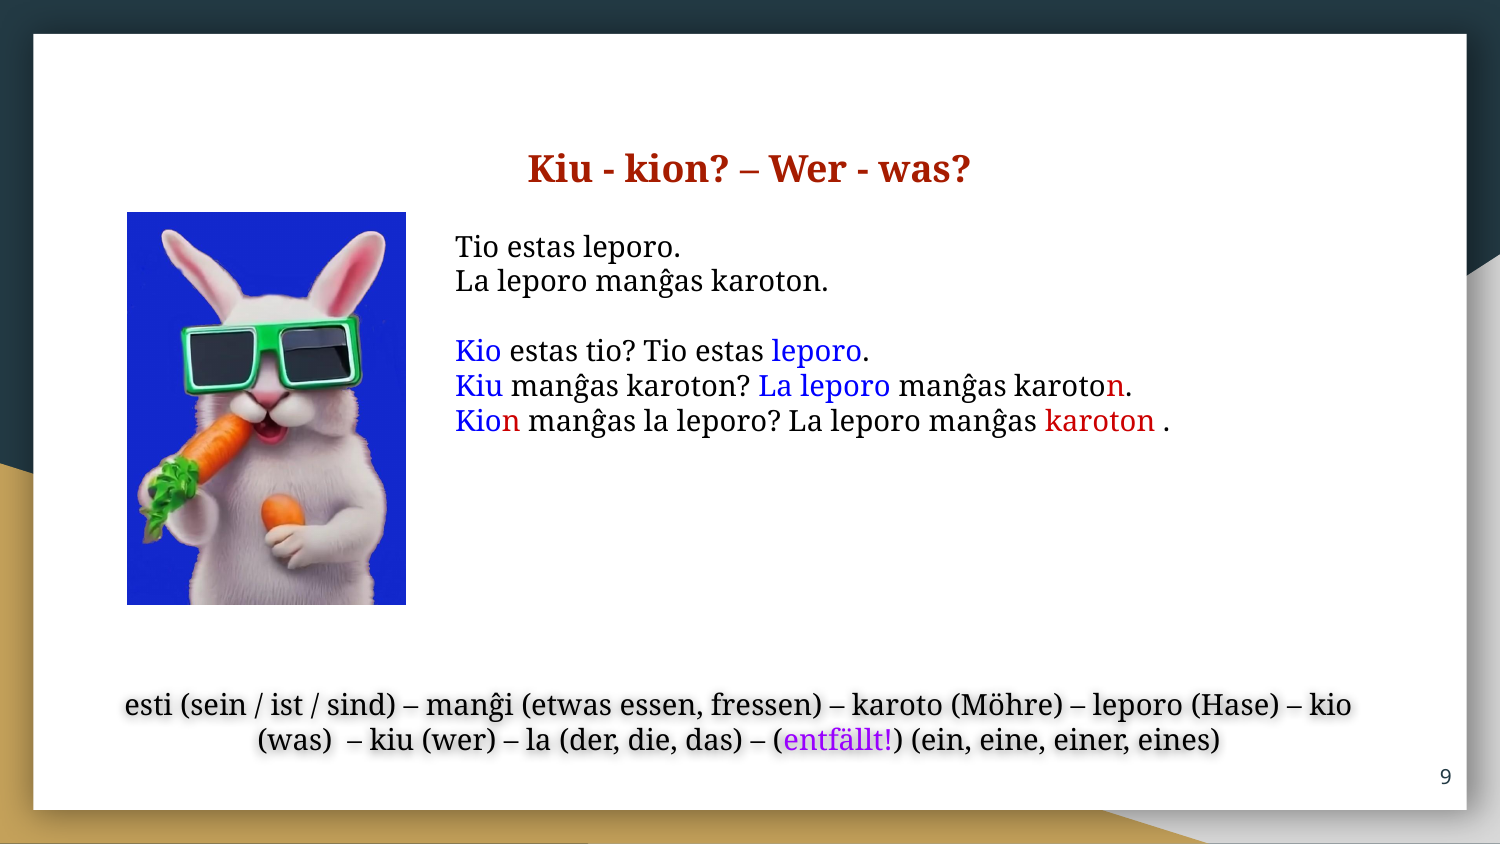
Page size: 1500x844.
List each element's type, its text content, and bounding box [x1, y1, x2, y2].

list Kiu - kion? – Wer - was? KK [127, 123, 1373, 610]
picture [126, 212, 406, 605]
text_box Tio estas leporo. La leporo manĝas karoton. Kio estas tio? Tio estas leporo. Kiu manĝas karoton? La leporo manĝas karoton. Kion manĝas la leporo? La leporo manĝas karoton . [440, 212, 1370, 605]
slide_number ‹#› [1376, 745, 1467, 810]
text_box esti (sein / ist / sind) – manĝi (etwas essen, fressen) – karoto (Möhre) – leporo (Hase) – kio (was) – kiu (wer) – la (der, die, das) – (entfällt!) (ein, eine, einer, eines) [107, 671, 1371, 787]
